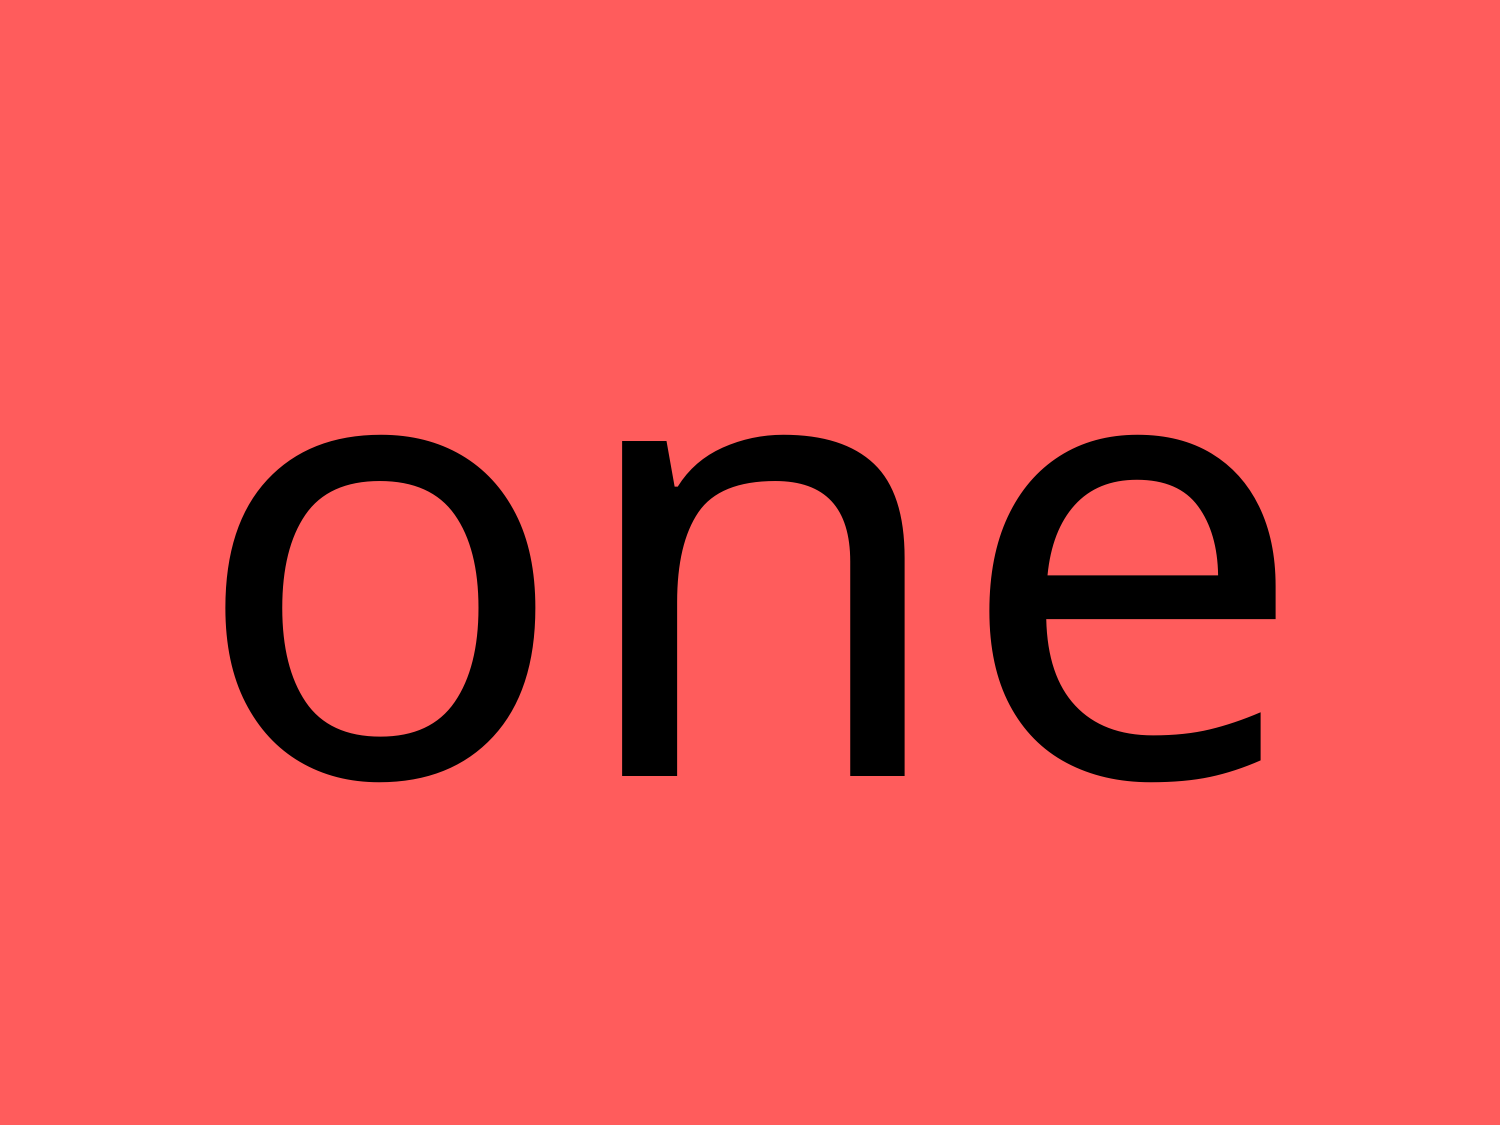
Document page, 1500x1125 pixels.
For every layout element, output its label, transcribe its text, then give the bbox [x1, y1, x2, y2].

title one [112, 349, 1388, 705]
